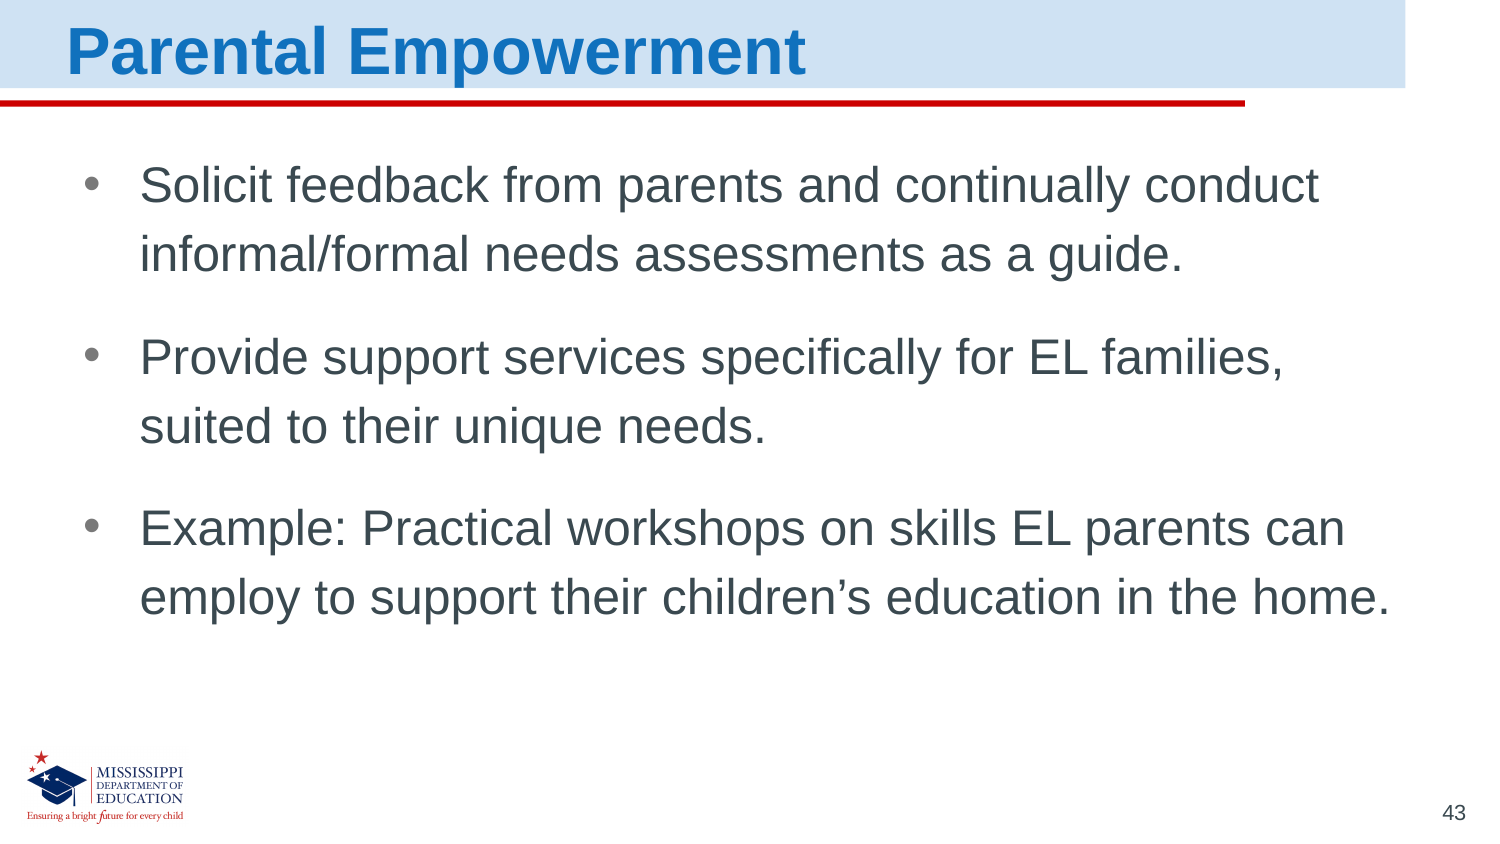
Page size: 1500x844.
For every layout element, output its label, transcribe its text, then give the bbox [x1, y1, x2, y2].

slide_number 43 [1391, 801, 1482, 841]
picture [21, 746, 189, 827]
list Parental Empowerment [51, 5, 1406, 80]
list Solicit feedback from parents and continually conduct informal/formal needs assessments as a guide. Provide support services specifically for EL families, suited to their unique needs. Example: Practical workshops on skills EL parents can employ to support their children’s education in the home. [68, 128, 1429, 732]
